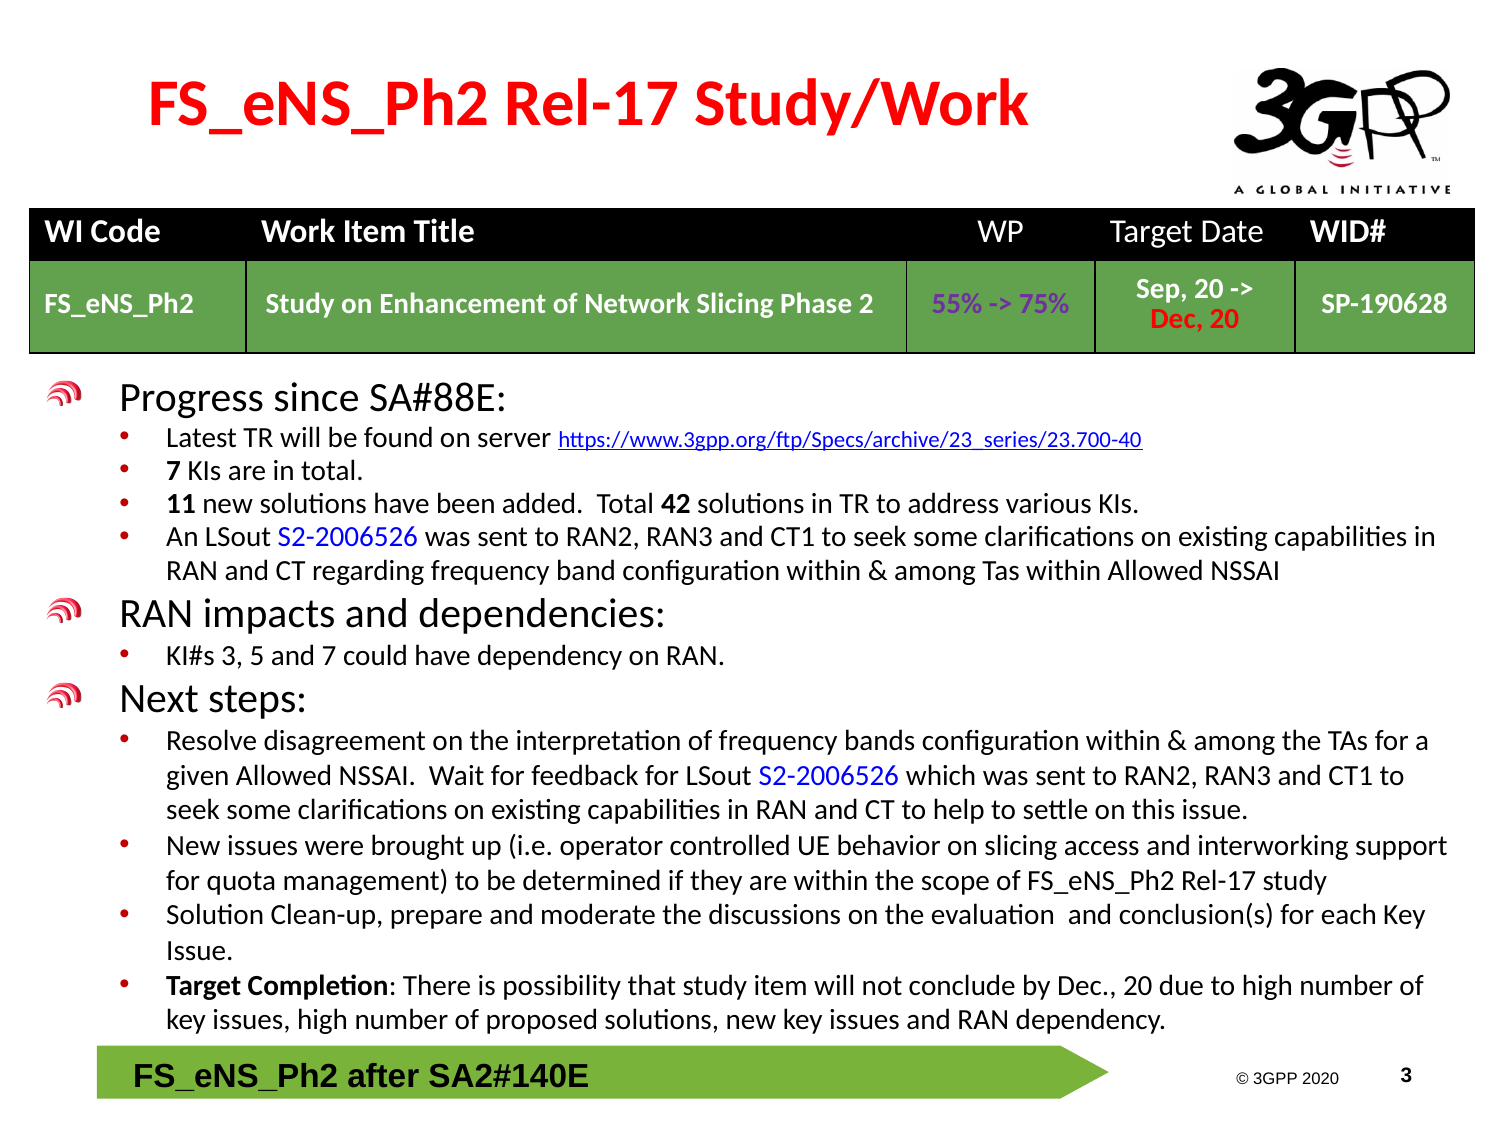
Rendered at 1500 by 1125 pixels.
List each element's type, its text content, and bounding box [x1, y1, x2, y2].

picture [44, 379, 74, 409]
picture [1234, 68, 1450, 194]
table_cell SP-190628 [1296, 261, 1474, 352]
list Progress since SA#88E: Latest TR will be found on server https://www.3gpp.org/ftp/Specs/archive/23_series/23.700-40 7 KIs are in total. 11 new solutions have been added. Total 42 solutions in TR to address various KIs. An LSout S2-2006526 was sent to RAN2, RAN3 and CT1 to seek some clarifications on existing capabilities in RAN and CT regarding frequency band configuration within & among Tas within Allowed NSSAI RAN impacts and dependencies: KI#s 3, 5 and 7 could have dependency on RAN. Next steps: Resolve disagreement on the interpretation of frequency bands configuration within & among the TAs for a given Allowed NSSAI. Wait for feedback for LSout S2-2006526 which was sent to RAN2, RAN3 and CT1 to seek some clarifications on existing capabilities in RAN and CT to help to settle on this issue. New issues were brought up (i.e. operator controlled UE behavior on slicing access and interworking support for quota management) to be determined if they are within the scope of FS_eNS_Ph2 Rel-17 study Solution Clean-up, prepare and moderate the discussions on the evaluation and conclusion(s) for each Key Issue. Target Completion: There is possibility that study item will not conclude by Dec., 20 due to high number of key issues, high number of proposed solutions, new key issues and RAN dependency. [29, 361, 1475, 959]
table_header WI Code [30, 210, 245, 259]
table_header Target Date [1096, 210, 1294, 259]
table_cell Study on Enhancement of Network Slicing Phase 2 [247, 261, 906, 352]
table_header Work Item Title [247, 210, 906, 259]
picture [44, 681, 74, 711]
title FS_eNS_Ph2 Rel-17 Study/Work [29, 34, 1150, 164]
picture [44, 596, 74, 626]
table_header WP [907, 210, 1094, 259]
table_cell FS_eNS_Ph2 [30, 261, 245, 352]
table_cell Sep, 20 -> Dec, 20 [1096, 261, 1294, 352]
table_header WID# [1296, 210, 1474, 259]
table_cell 55% -> 75% [907, 261, 1094, 352]
